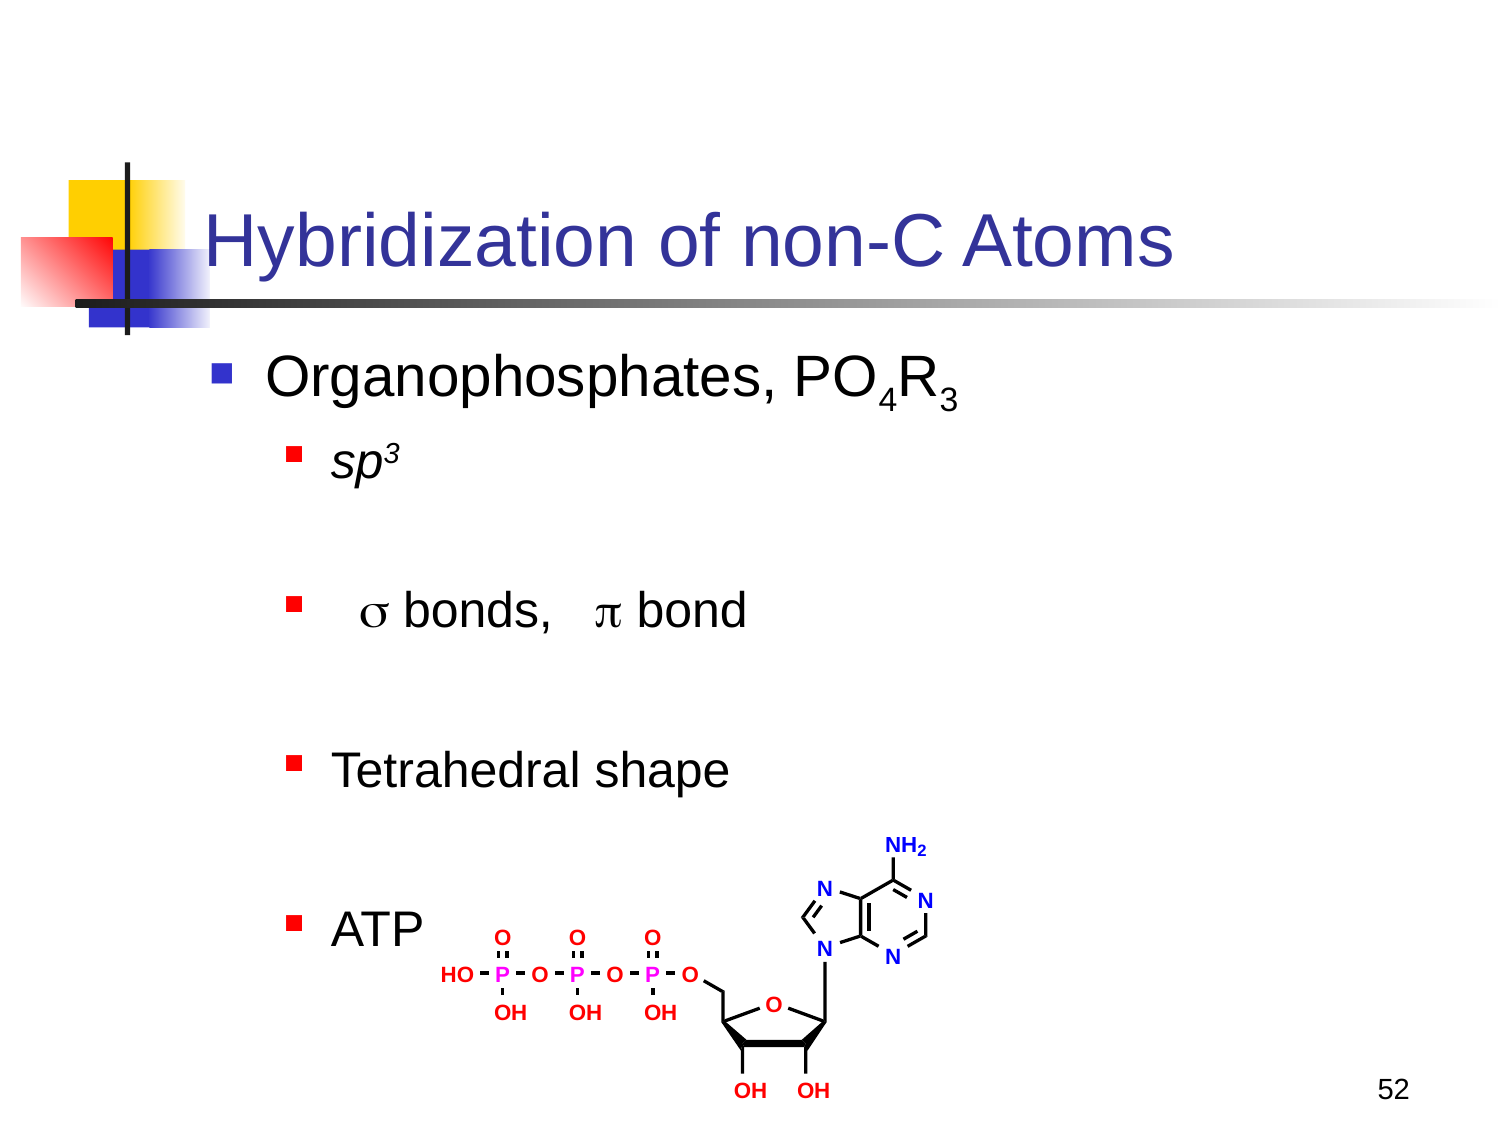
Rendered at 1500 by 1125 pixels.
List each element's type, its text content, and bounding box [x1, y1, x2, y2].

slide_number 52 [1112, 1037, 1425, 1113]
title Hybridization of non-C Atoms [188, 101, 1468, 289]
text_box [437, 837, 939, 1110]
list Organophosphates, PO4R3 sp3  bonds,  bond Tetrahedral shape ATP [193, 331, 1000, 1006]
